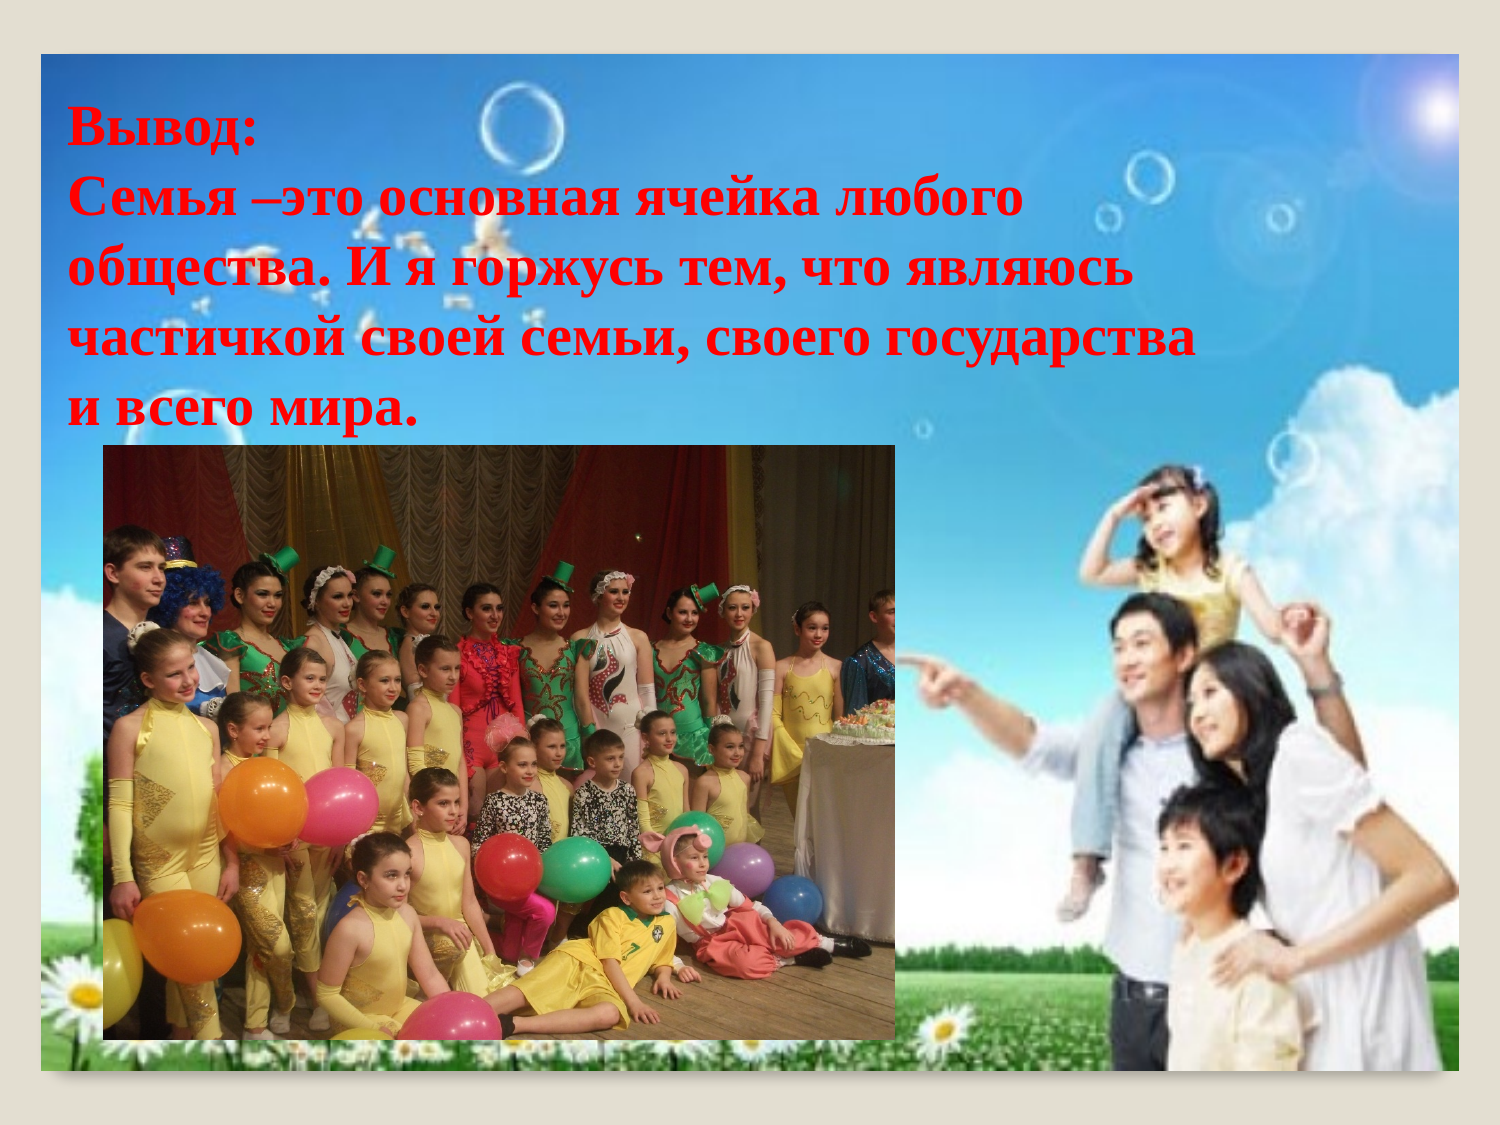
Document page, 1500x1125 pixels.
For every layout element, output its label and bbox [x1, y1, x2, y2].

list [41, 54, 1459, 1071]
picture [103, 445, 896, 1040]
